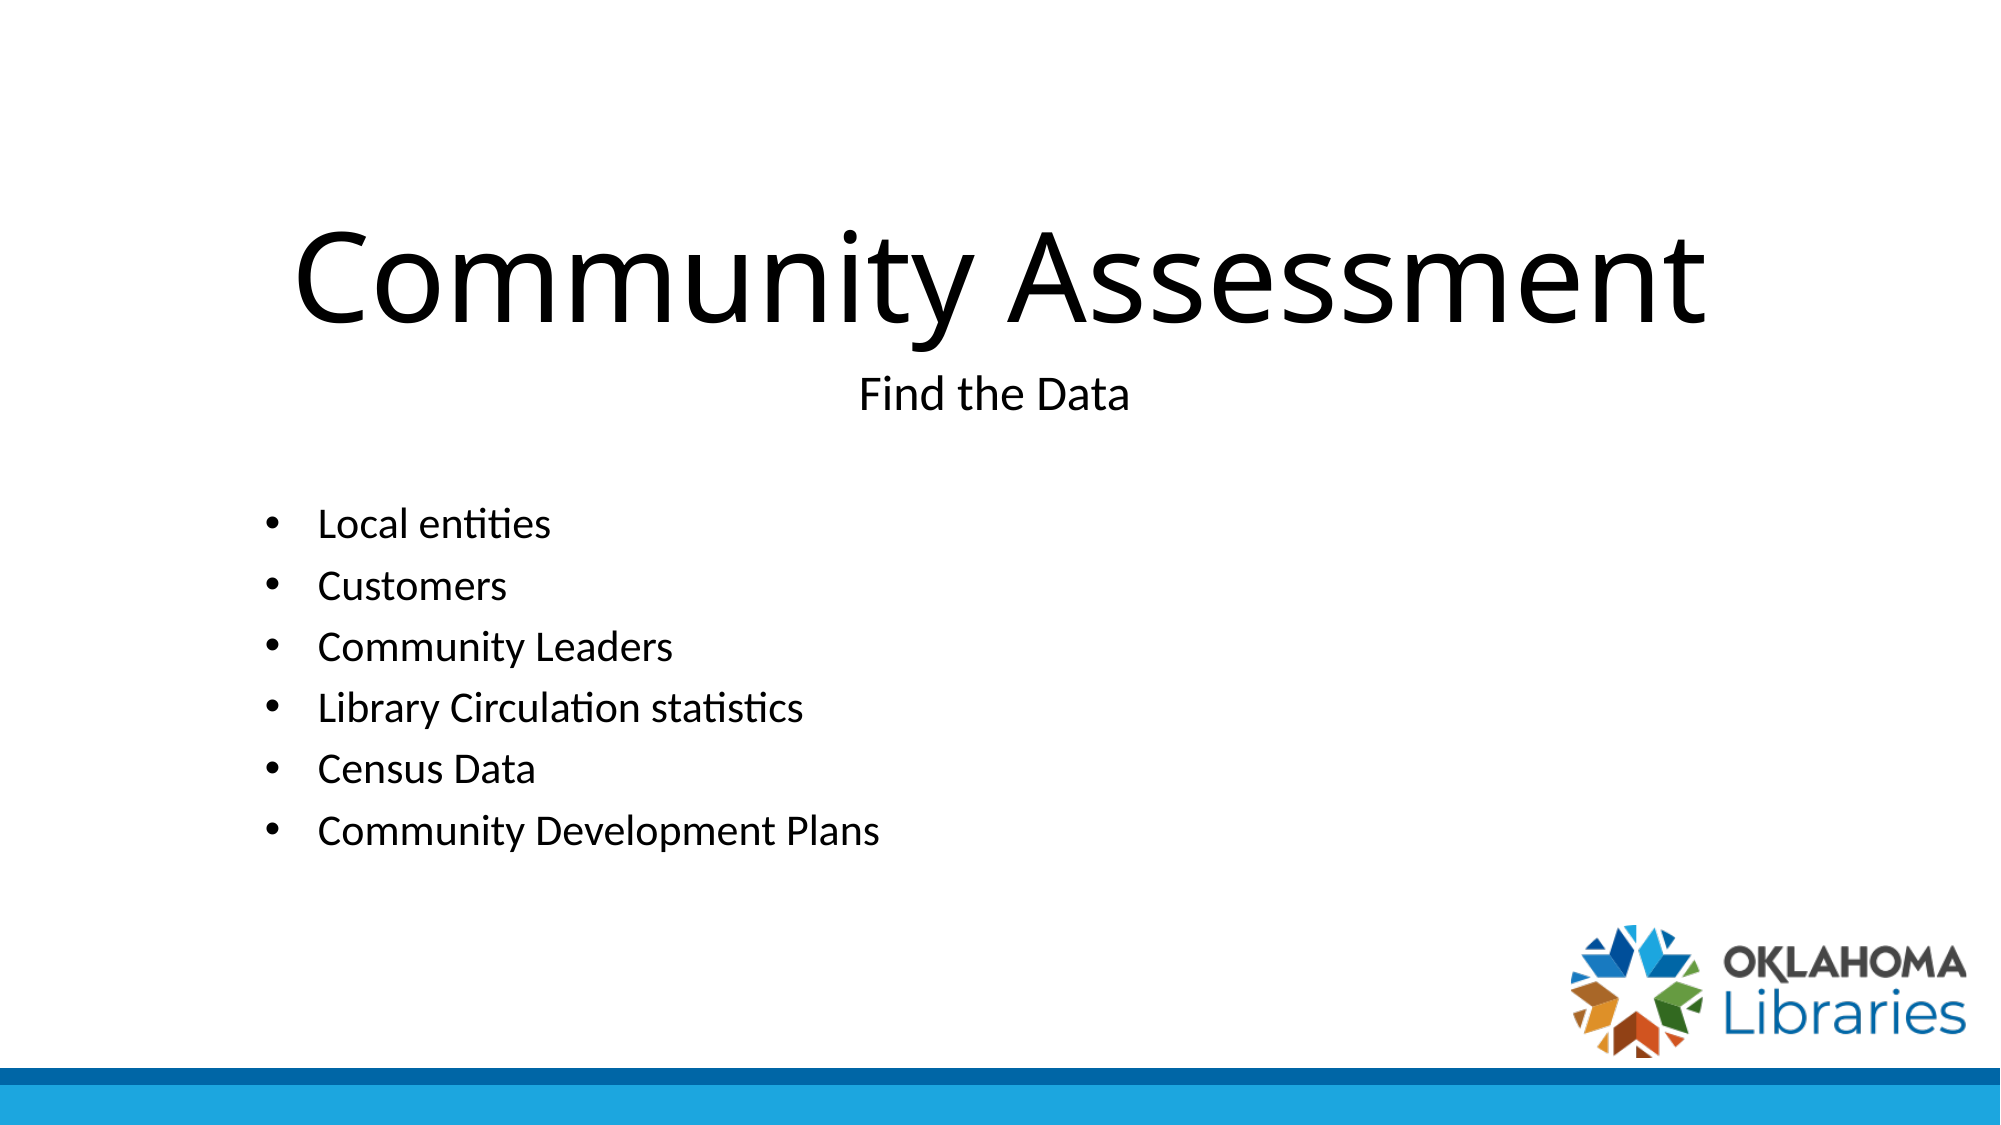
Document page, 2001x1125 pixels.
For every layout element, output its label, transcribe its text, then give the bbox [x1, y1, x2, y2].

picture [1570, 925, 1967, 1058]
picture [0, 1068, 2000, 1125]
subtitle Local entities Customers Community Leaders Library Circulation statistics Census Data Community Development Plans [249, 391, 1750, 863]
title Community Assessment [249, 184, 1750, 358]
text_box Find the Data [843, 352, 1294, 428]
